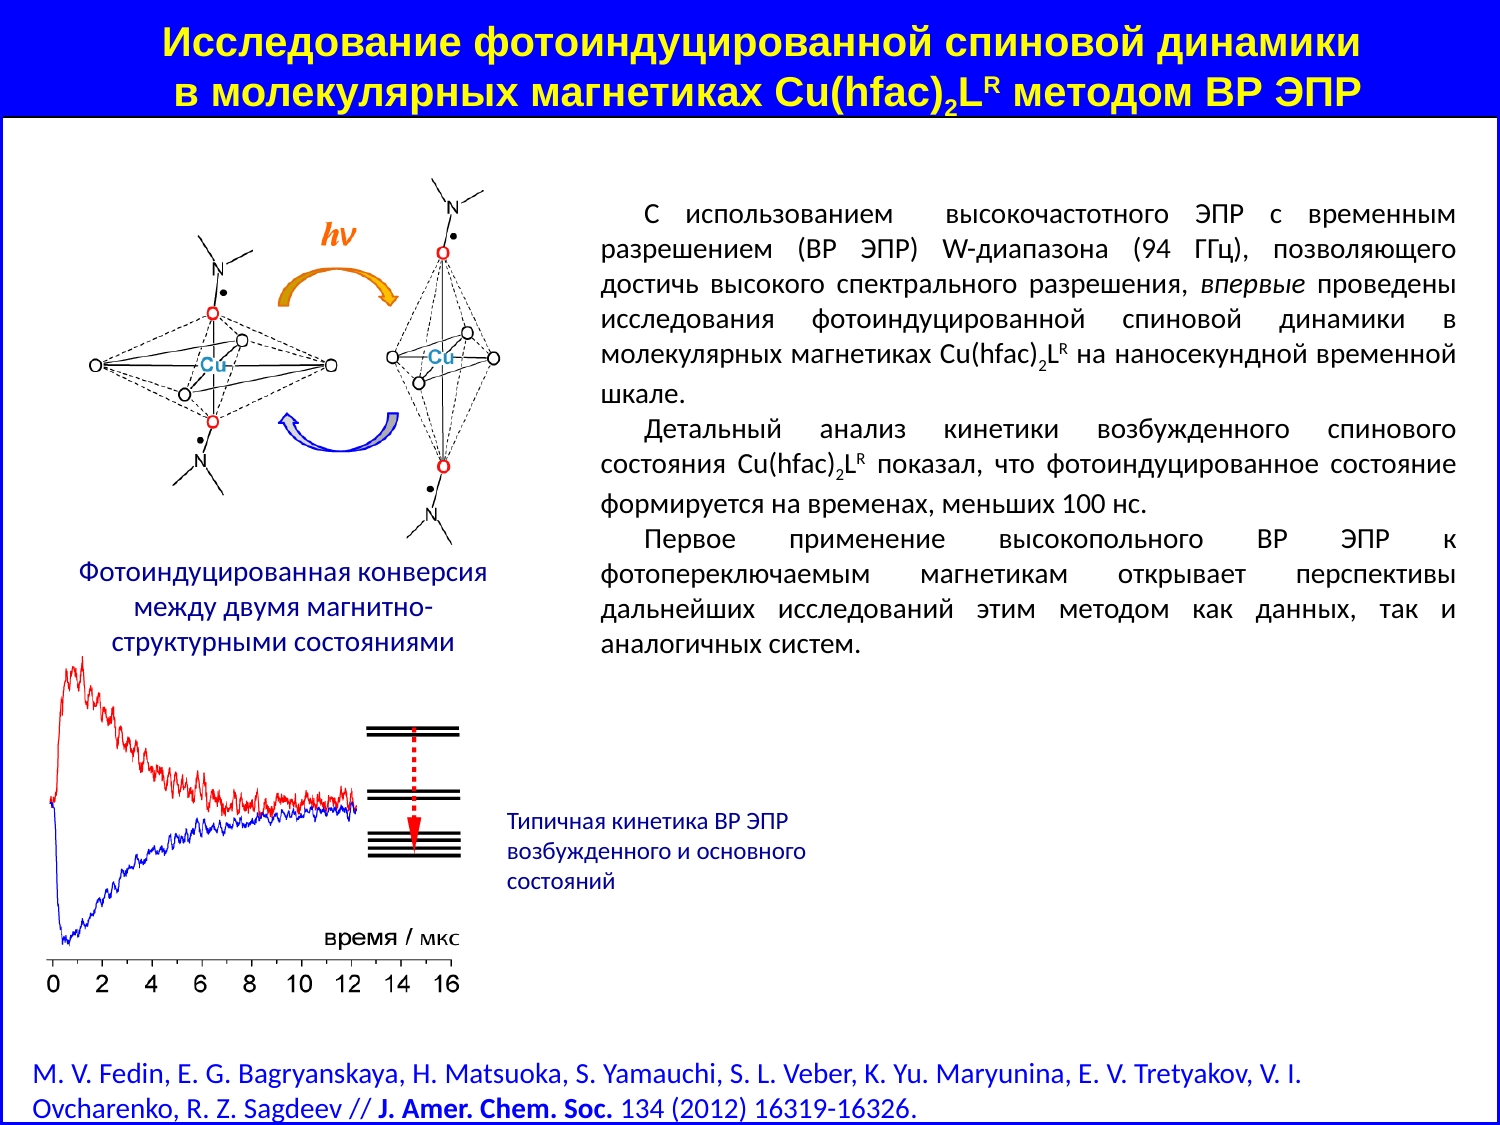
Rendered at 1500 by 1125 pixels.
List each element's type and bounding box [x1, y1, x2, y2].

picture [88, 178, 501, 545]
text_box [0, 0, 1500, 1125]
picture [46, 655, 461, 1000]
